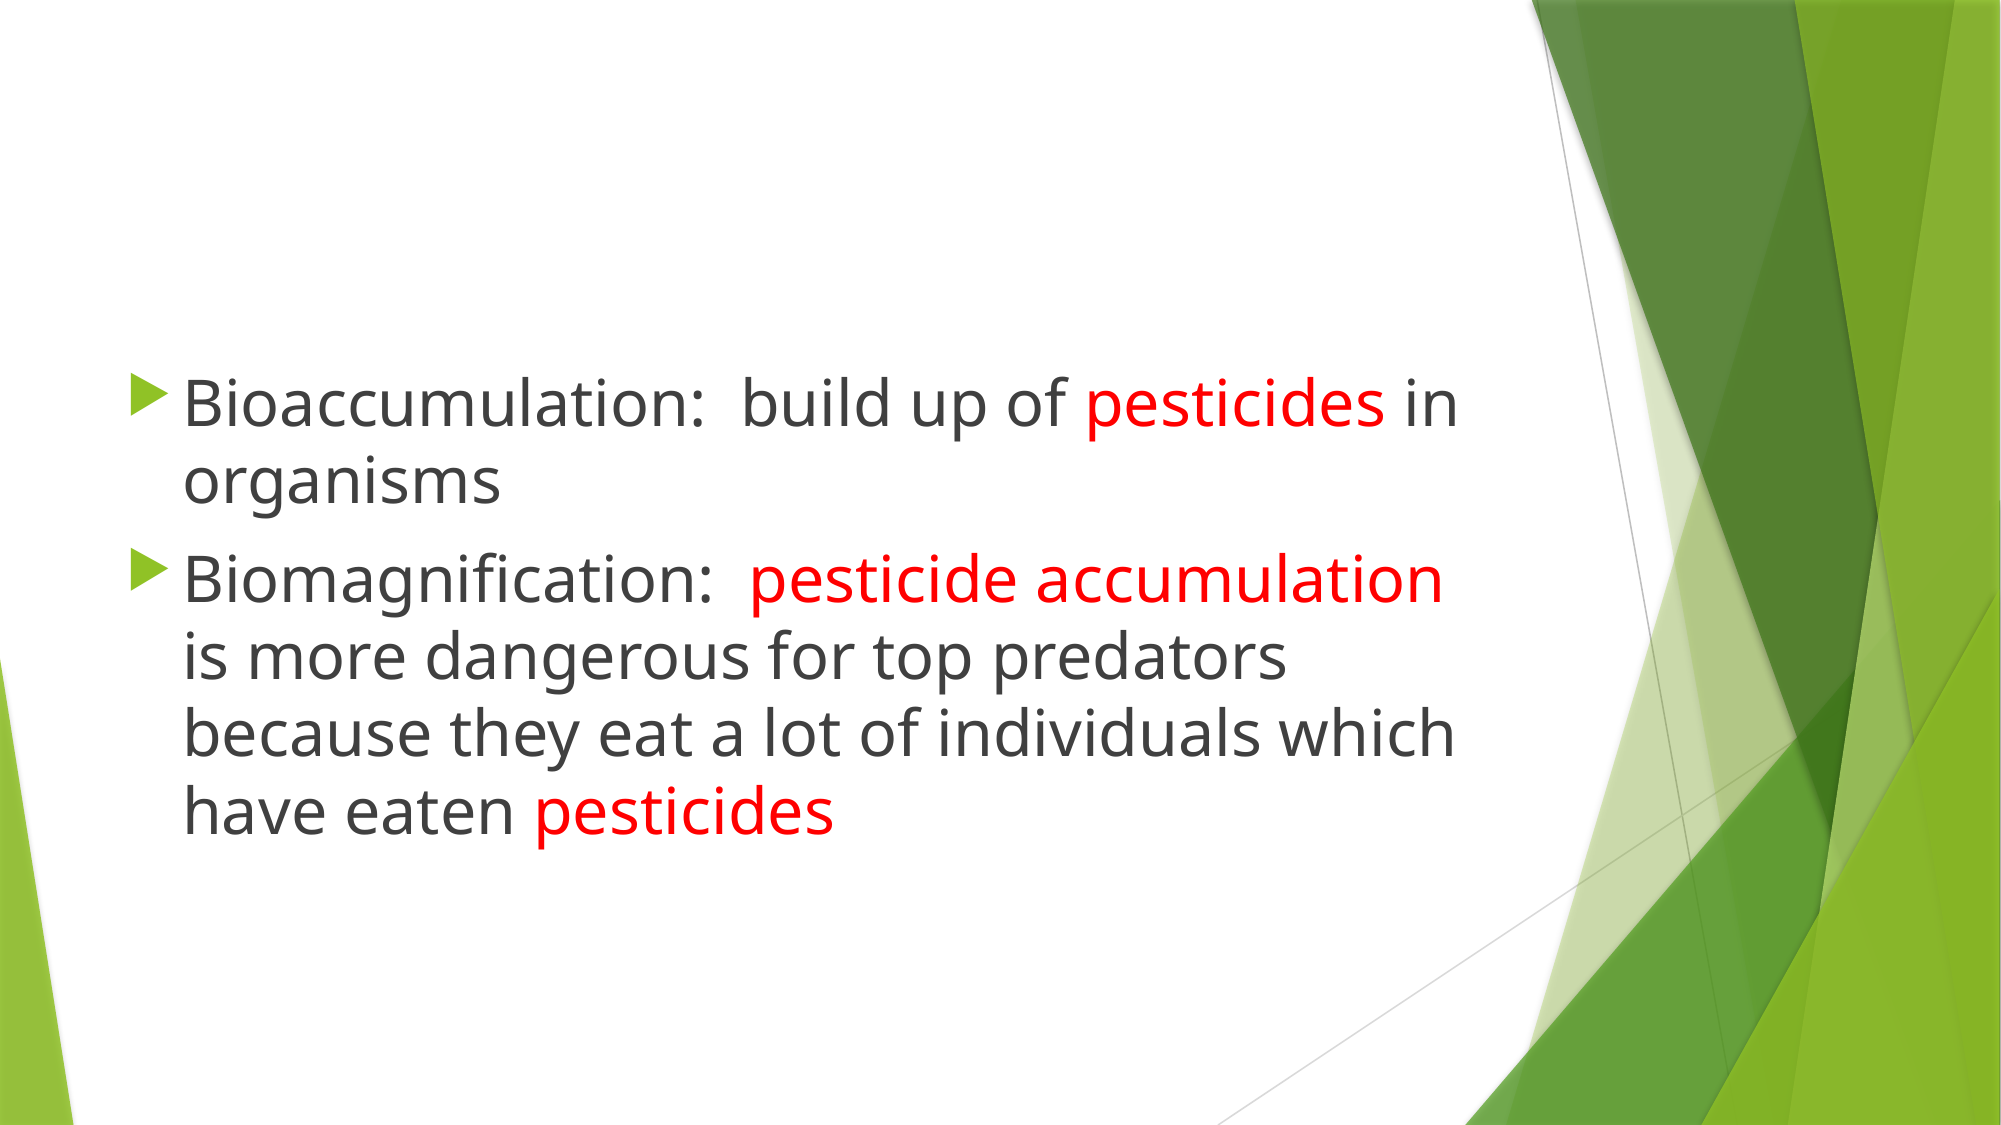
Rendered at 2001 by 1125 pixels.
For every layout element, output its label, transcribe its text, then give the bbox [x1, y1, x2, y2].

list Bioaccumulation: build up of pesticides in organisms Biomagnification: pesticide accumulation is more dangerous for top predators because they eat a lot of individuals which have eaten pesticides [111, 354, 1522, 992]
